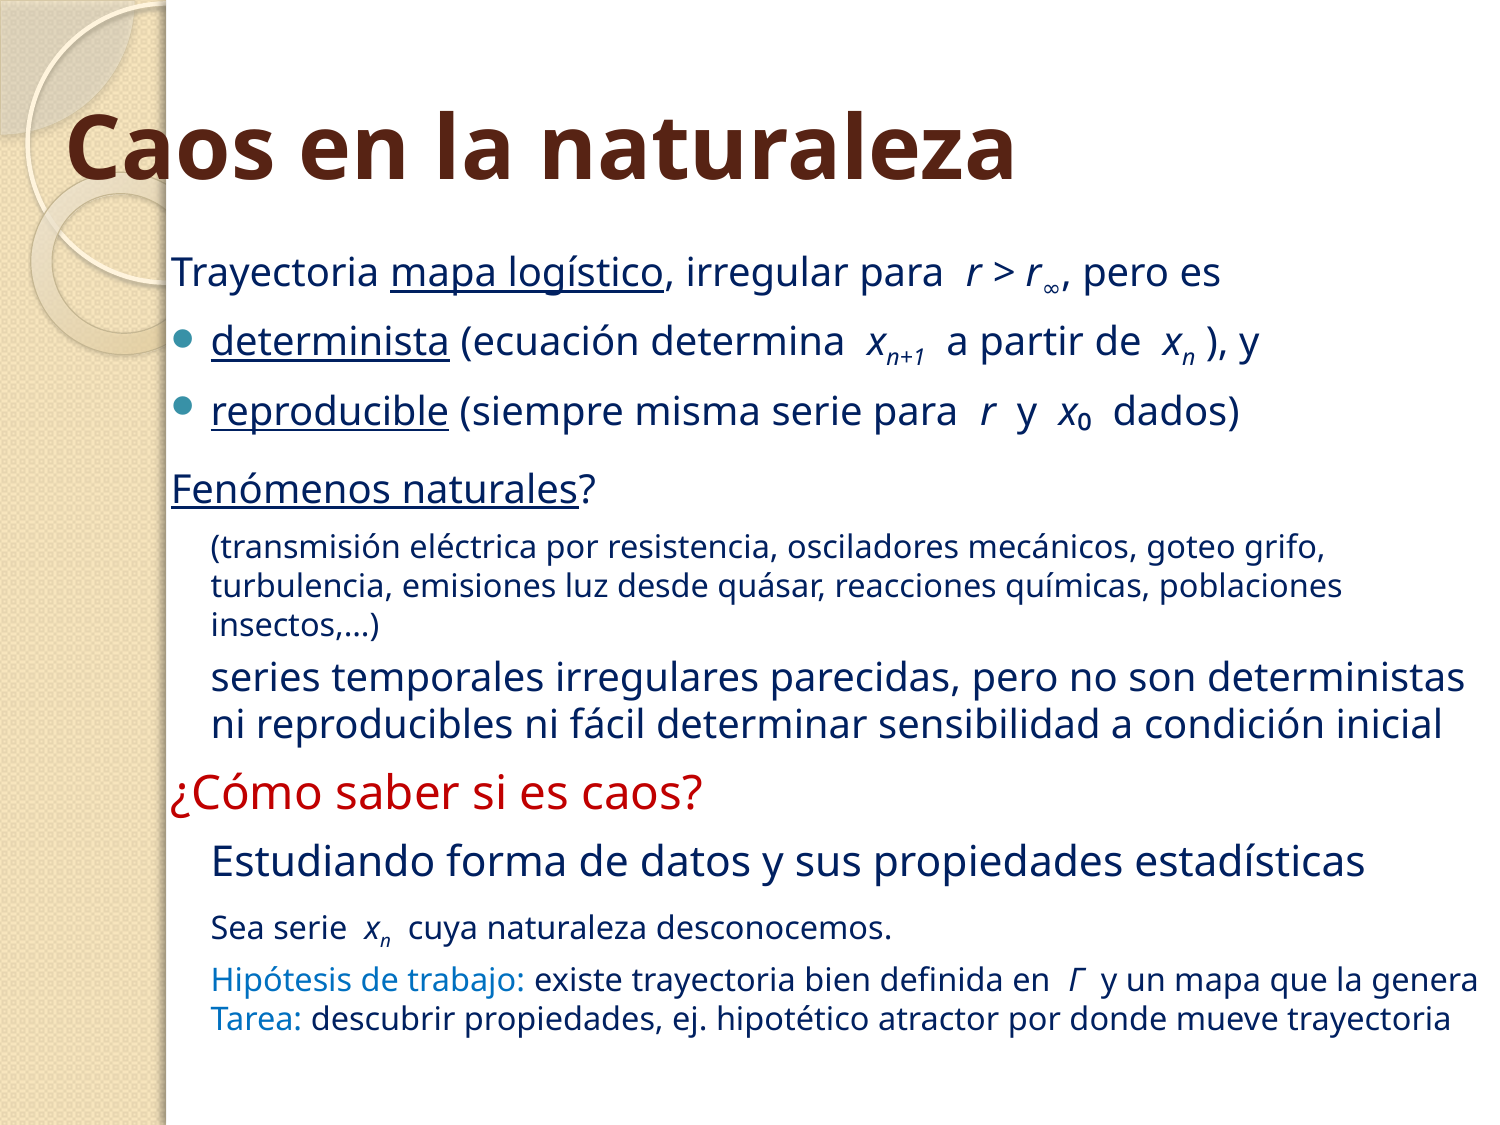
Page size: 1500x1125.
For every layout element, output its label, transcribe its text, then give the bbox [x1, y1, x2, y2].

list Trayectoria mapa logístico, irregular para r > r∞, pero es determinista (ecuación determina xn+1 a partir de xn ), y reproducible (siempre misma serie para r y x₀ dados) Fenómenos naturales? (transmisión eléctrica por resistencia, osciladores mecánicos, goteo grifo, turbulencia, emisiones luz desde quásar, reacciones químicas, poblaciones insectos,…) series temporales irregulares parecidas, pero no son deterministas ni reproducibles ni fácil determinar sensibilidad a condición inicial ¿Cómo saber si es caos? Estudiando forma de datos y sus propiedades estadísticas Sea serie xn cuya naturaleza desconocemos. Hipótesis de trabajo: existe trayectoria bien definida en Γ y un mapa que la genera Tarea: descubrir propiedades, ej. hipotético atractor por donde mueve trayectoria [144, 238, 1500, 1125]
title Caos en la naturaleza [50, 75, 1128, 213]
